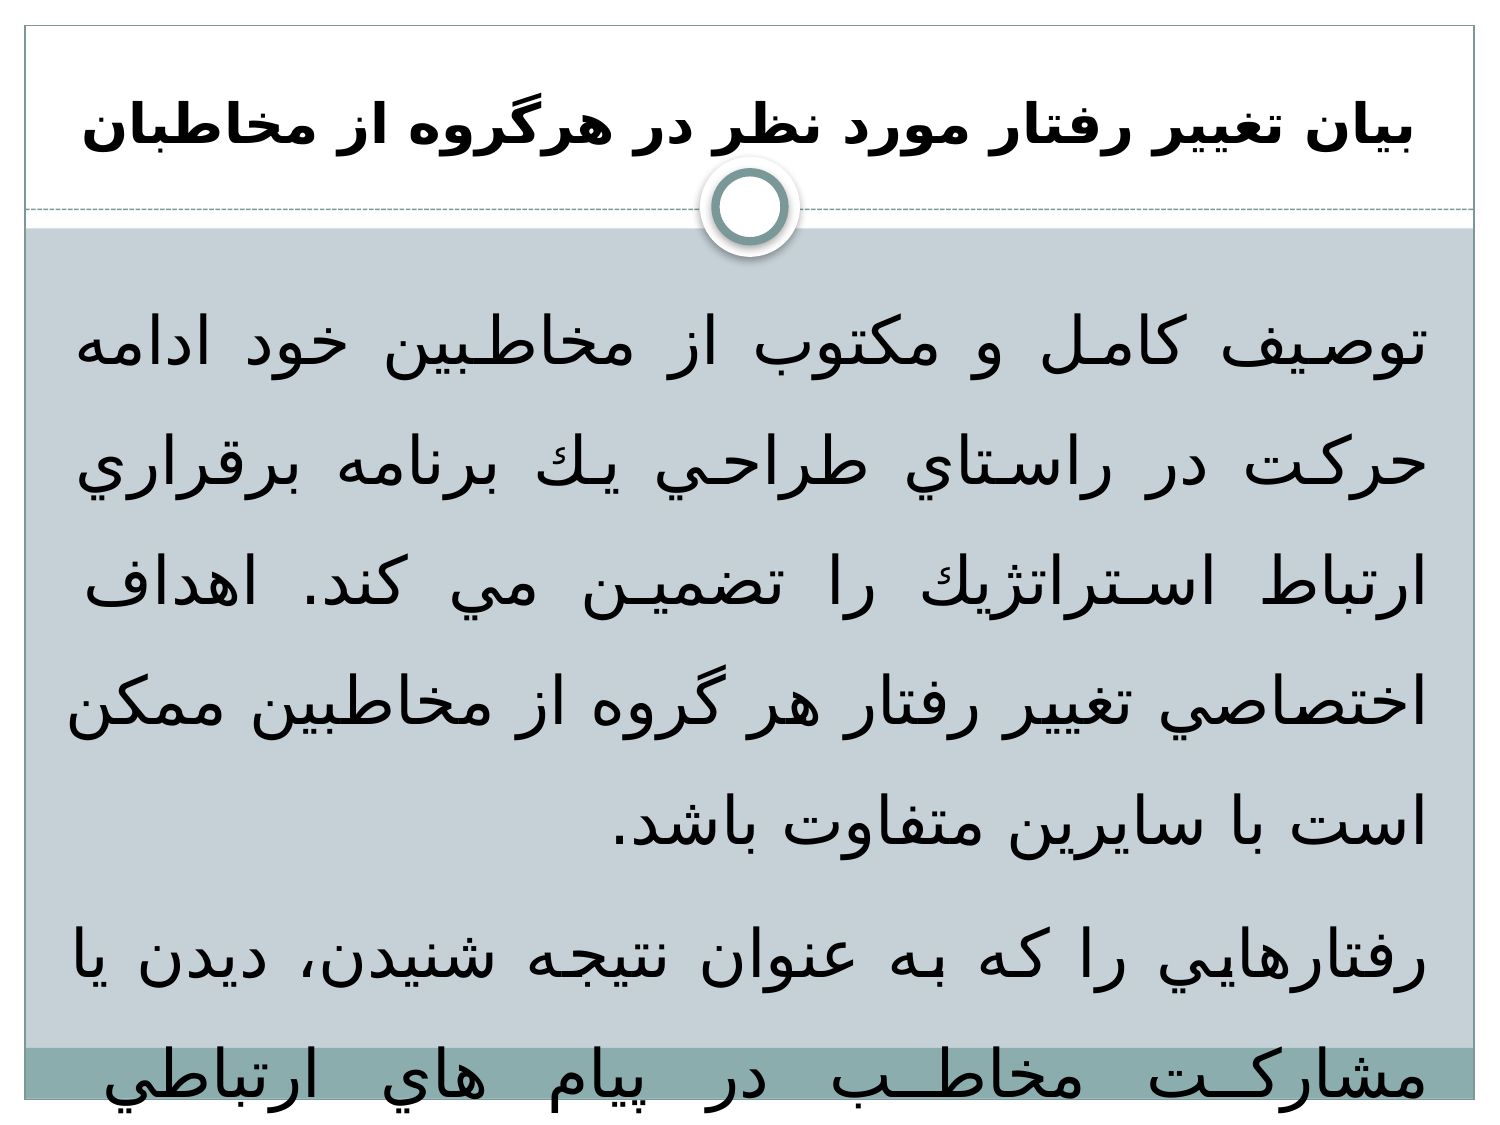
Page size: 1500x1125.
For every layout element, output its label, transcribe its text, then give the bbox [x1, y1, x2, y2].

title بیان تغییر رفتار مورد نظر در هرگروه از مخاطبان [49, 37, 1450, 162]
list توصيف كامل و مكتوب از مخاطبين خود ادامه حركت در راستاي طراحي يك برنامه برقراري ارتباط استراتژيك را تضمين مي كند. اهداف اختصاصي تغيير رفتار هر گروه از مخاطبين ممكن است با سايرين متفاوت باشد. رفتارهايي را كه به عنوان نتيجه شنيدن، ديدن يا مشاركت مخاطب در پيام هاي ارتباطي استراتژيك، تغيير مي كند نام ببريد. [49, 250, 1445, 1001]
